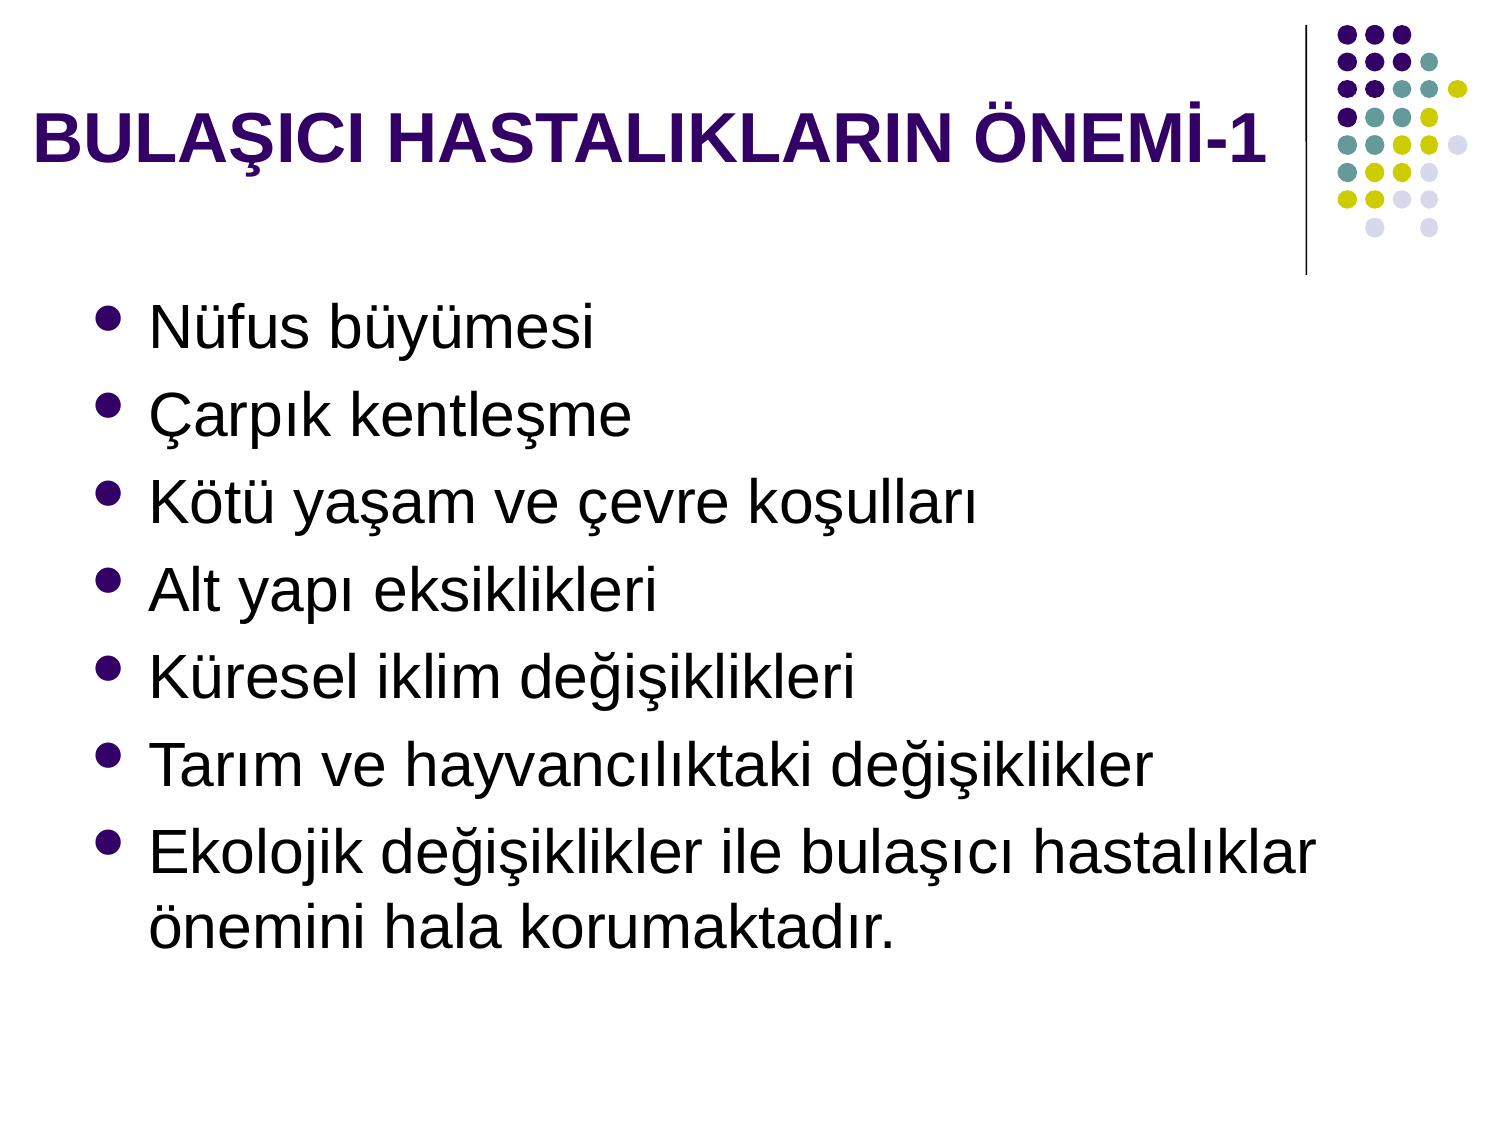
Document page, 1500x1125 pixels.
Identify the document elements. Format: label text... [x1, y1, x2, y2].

list Nüfus büyümesi Çarpık kentleşme Kötü yaşam ve çevre koşulları Alt yapı eksiklikleri Küresel iklim değişiklikleri Tarım ve hayvancılıktaki değişiklikler Ekolojik değişiklikler ile bulaşıcı hastalıklar önemini hala korumaktadır. [76, 278, 1428, 1003]
title BULAŞICI HASTALIKLARIN ÖNEMİ-1 [17, 101, 1306, 185]
